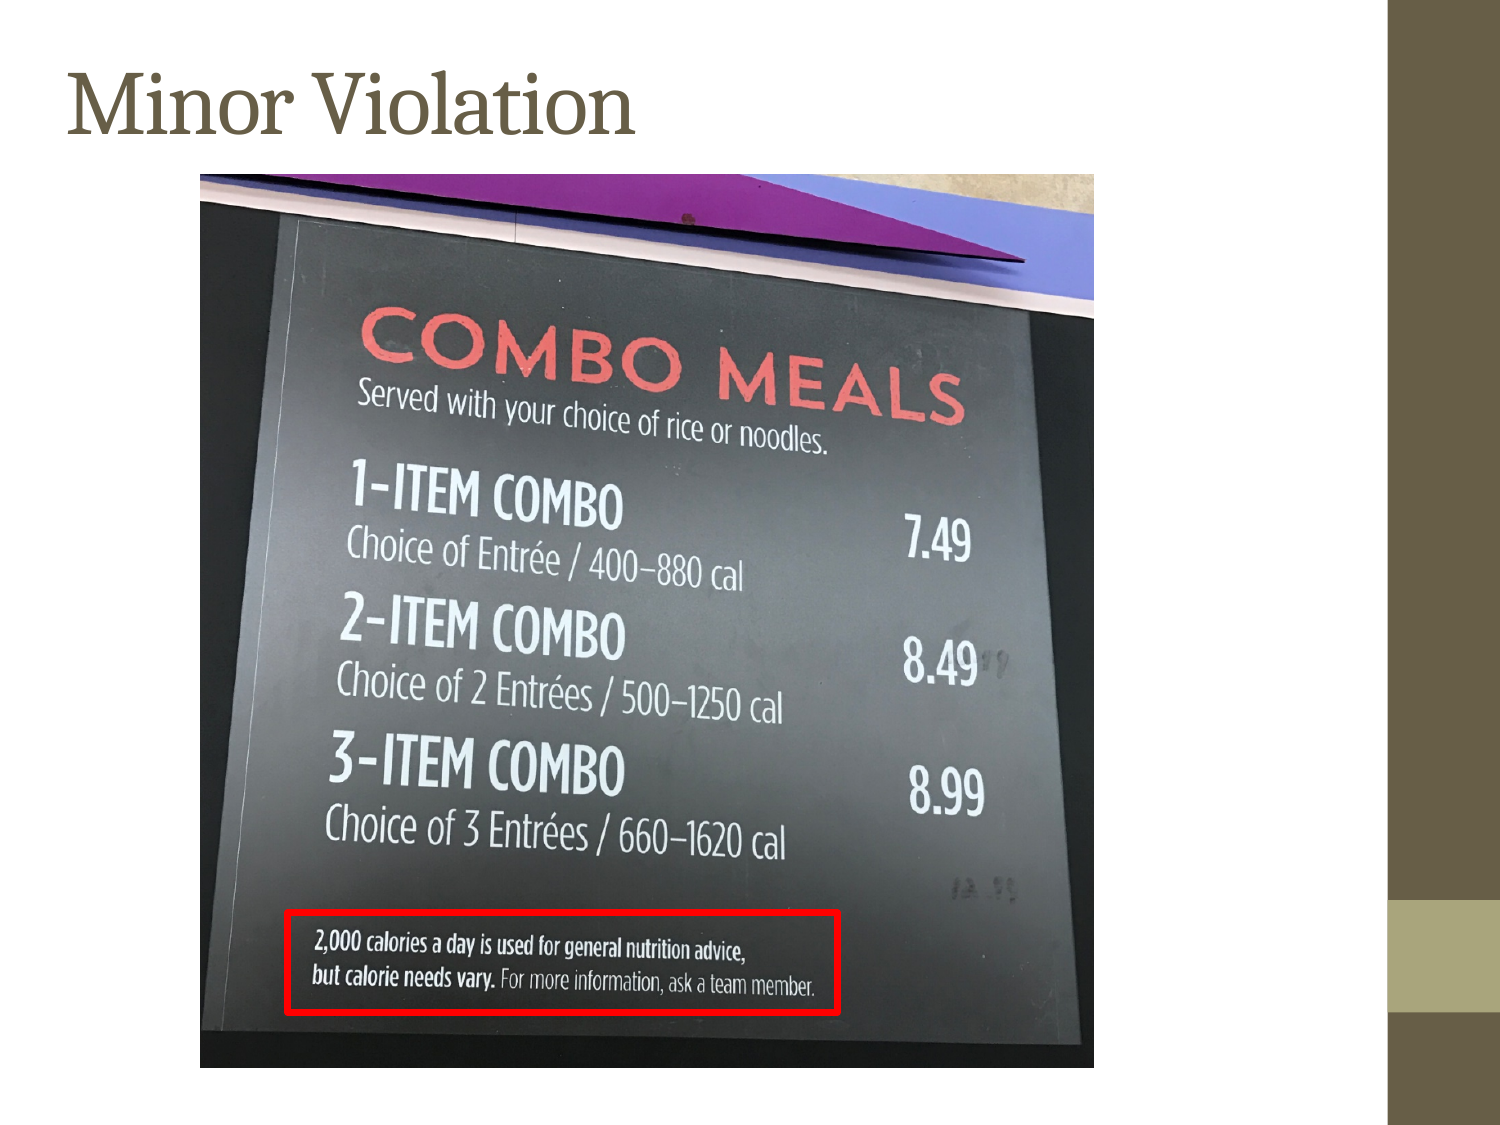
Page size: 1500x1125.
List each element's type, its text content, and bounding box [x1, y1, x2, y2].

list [199, 173, 1094, 1069]
title Minor Violation [50, 4, 1300, 192]
